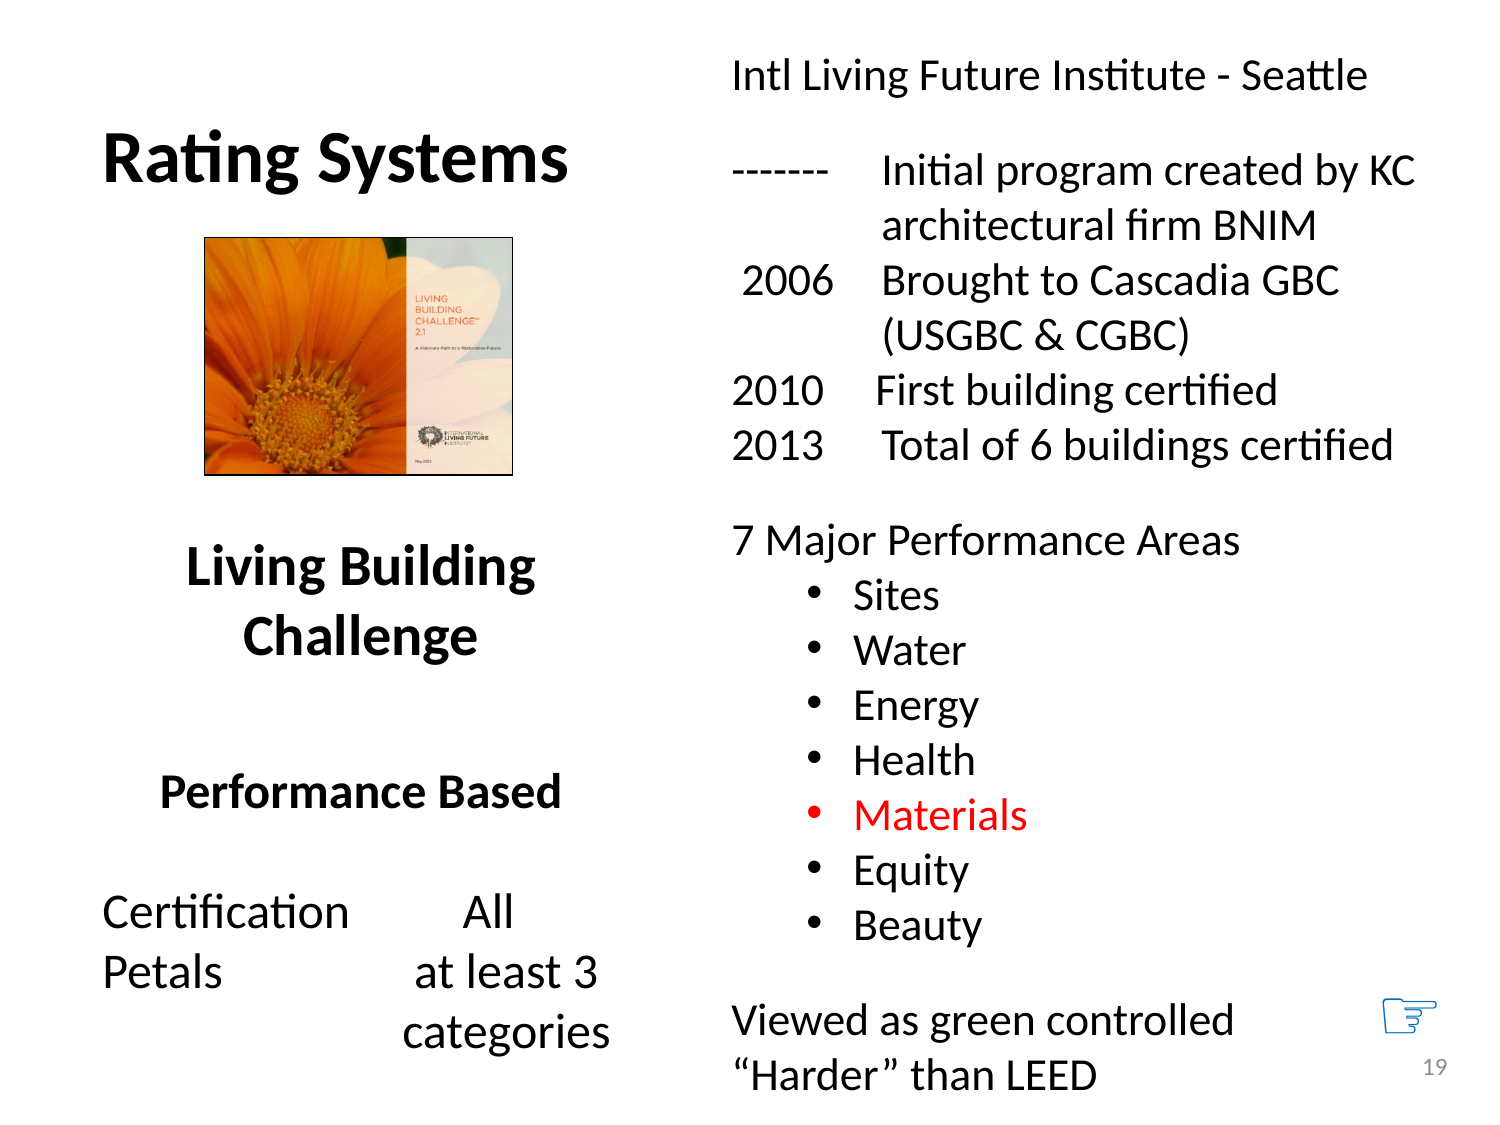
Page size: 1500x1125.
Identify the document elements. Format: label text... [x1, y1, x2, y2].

text_box Rating Systems [87, 100, 618, 205]
text_box Performance Based Certification All Petals at least 3 categories [87, 750, 636, 1066]
slide_number 19 [1112, 1035, 1463, 1096]
text_box ☞ [1361, 959, 1459, 1035]
text_box Living Building Challenge [87, 519, 636, 675]
text_box Intl Living Future Institute - Seattle ------- Initial program created by KC architectural firm BNIM 2006 Brought to Cascadia GBC (USGBC & CGBC) First building certified 2013 Total of 6 buildings certified 7 Major Performance Areas Sites Water Energy Health Materials Equity Beauty Viewed as green controlled “Harder” than LEED [716, 37, 1467, 1107]
picture [205, 237, 512, 475]
